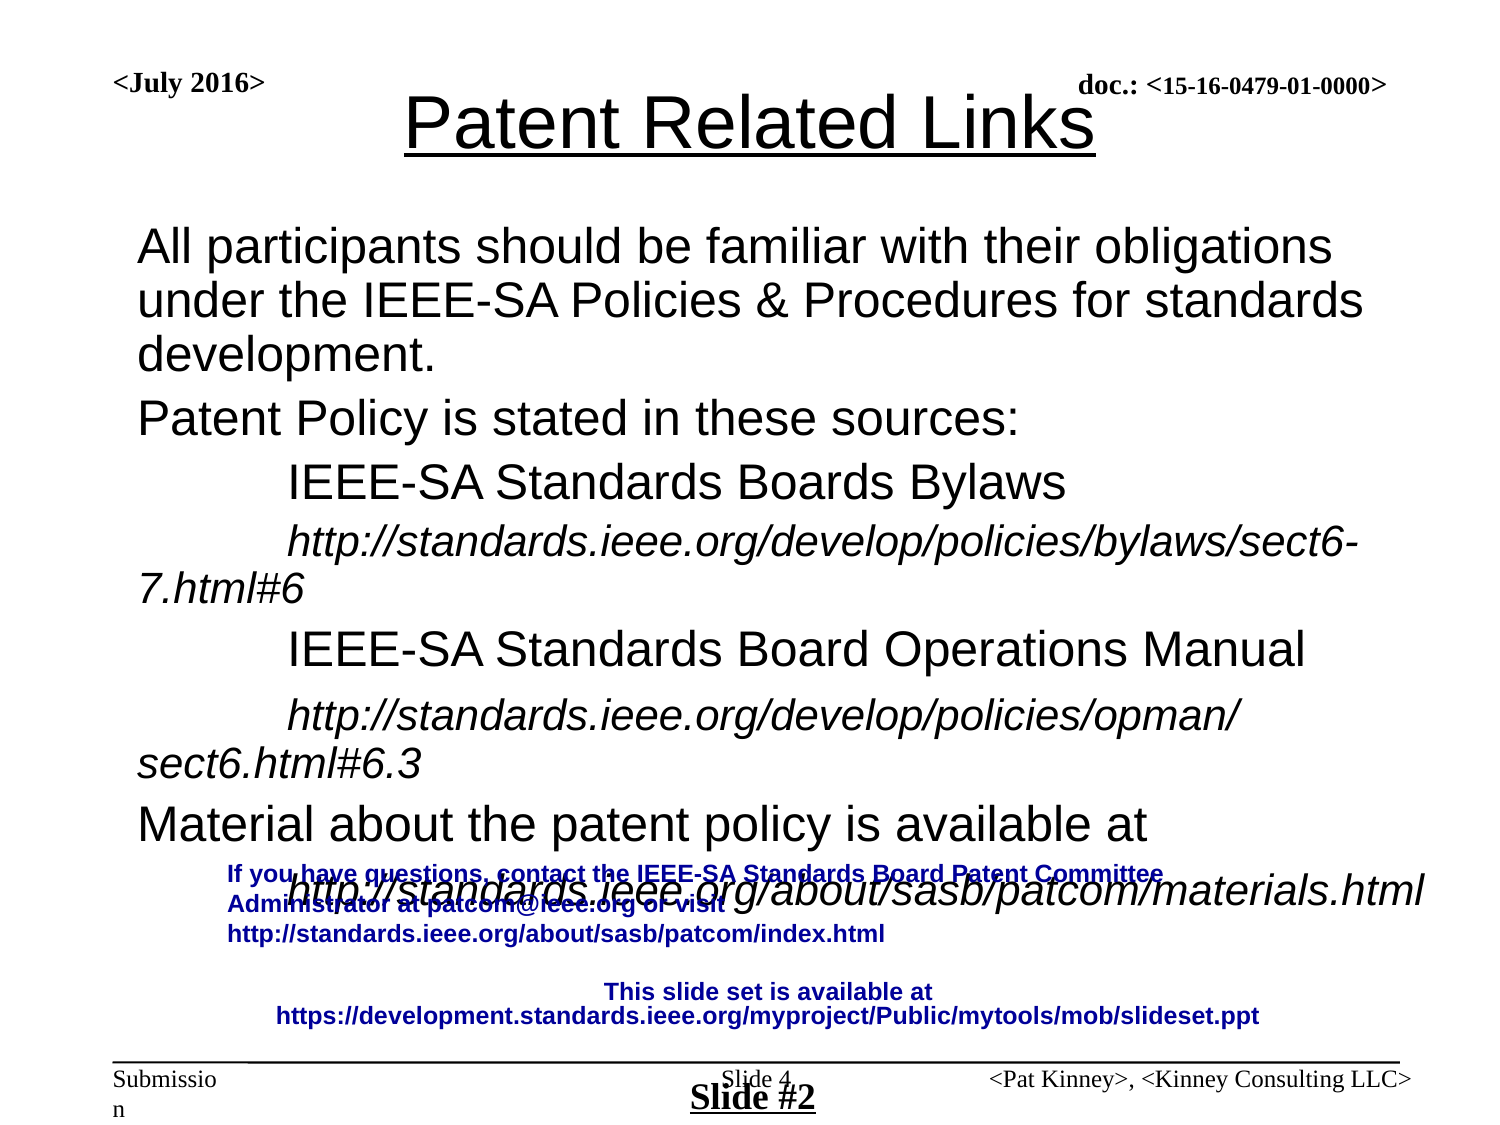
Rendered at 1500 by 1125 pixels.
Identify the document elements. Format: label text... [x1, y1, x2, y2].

text_box If you have questions, contact the IEEE-SA Standards Board Patent Committee Administrator at patcom@ieee.org or visit http://standards.ieee.org/about/sasb/patcom/index.html This slide set is available at https://development.standards.ieee.org/myproject/Public/mytools/mob/slideset.ppt [212, 849, 1325, 1037]
list All participants should be familiar with their obligations under the IEEE-SA Policies & Procedures for standards development. Patent Policy is stated in these sources: IEEE-SA Standards Boards Bylaws http://standards.ieee.org/develop/policies/bylaws/sect6-7.html#6 IEEE-SA Standards Board Operations Manual http://standards.ieee.org/develop/policies/opman/sect6.html#6.3 Material about the patent policy is available at http://standards.ieee.org/about/sasb/patcom/materials.html [0, 212, 1475, 850]
slide_number Slide 4 [712, 1061, 800, 1093]
title Patent Related Links [112, 24, 1388, 212]
footer <Pat Kinney>, <Kinney Consulting LLC> [899, 1061, 1413, 1093]
text_box Slide #2 [675, 1064, 832, 1125]
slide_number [112, 62, 376, 99]
